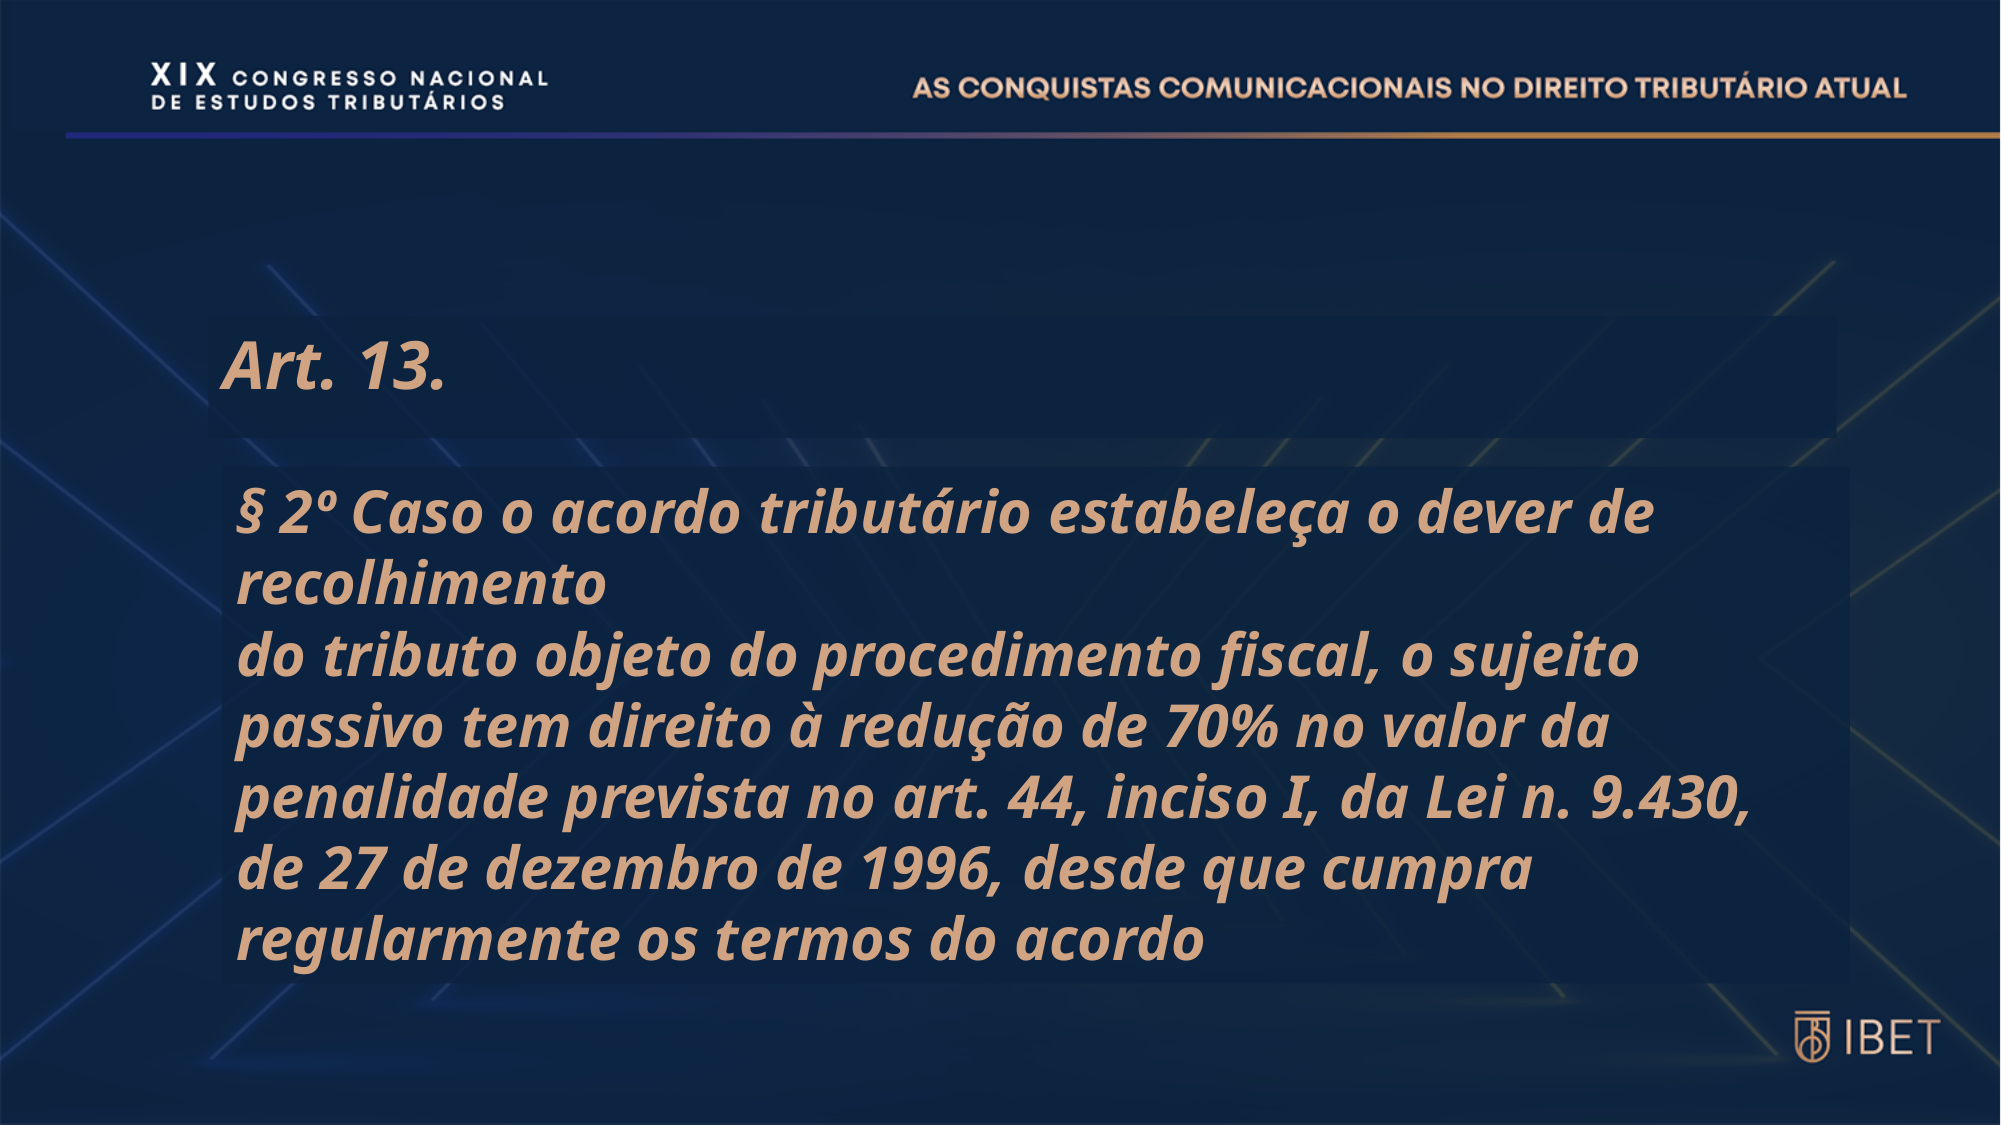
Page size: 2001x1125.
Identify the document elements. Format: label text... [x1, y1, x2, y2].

text_box Art. 13. [208, 315, 1837, 439]
picture [0, 0, 2001, 1125]
text_box § 2º Caso o acordo tributário estabeleça o dever de recolhimento do tributo objeto do procedimento fiscal, o sujeito passivo tem direito à redução de 70% no valor da penalidade prevista no art. 44, inciso I, da Lei n. 9.430, de 27 de dezembro de 1996, desde que cumpra regularmente os termos do acordo [221, 466, 1850, 984]
